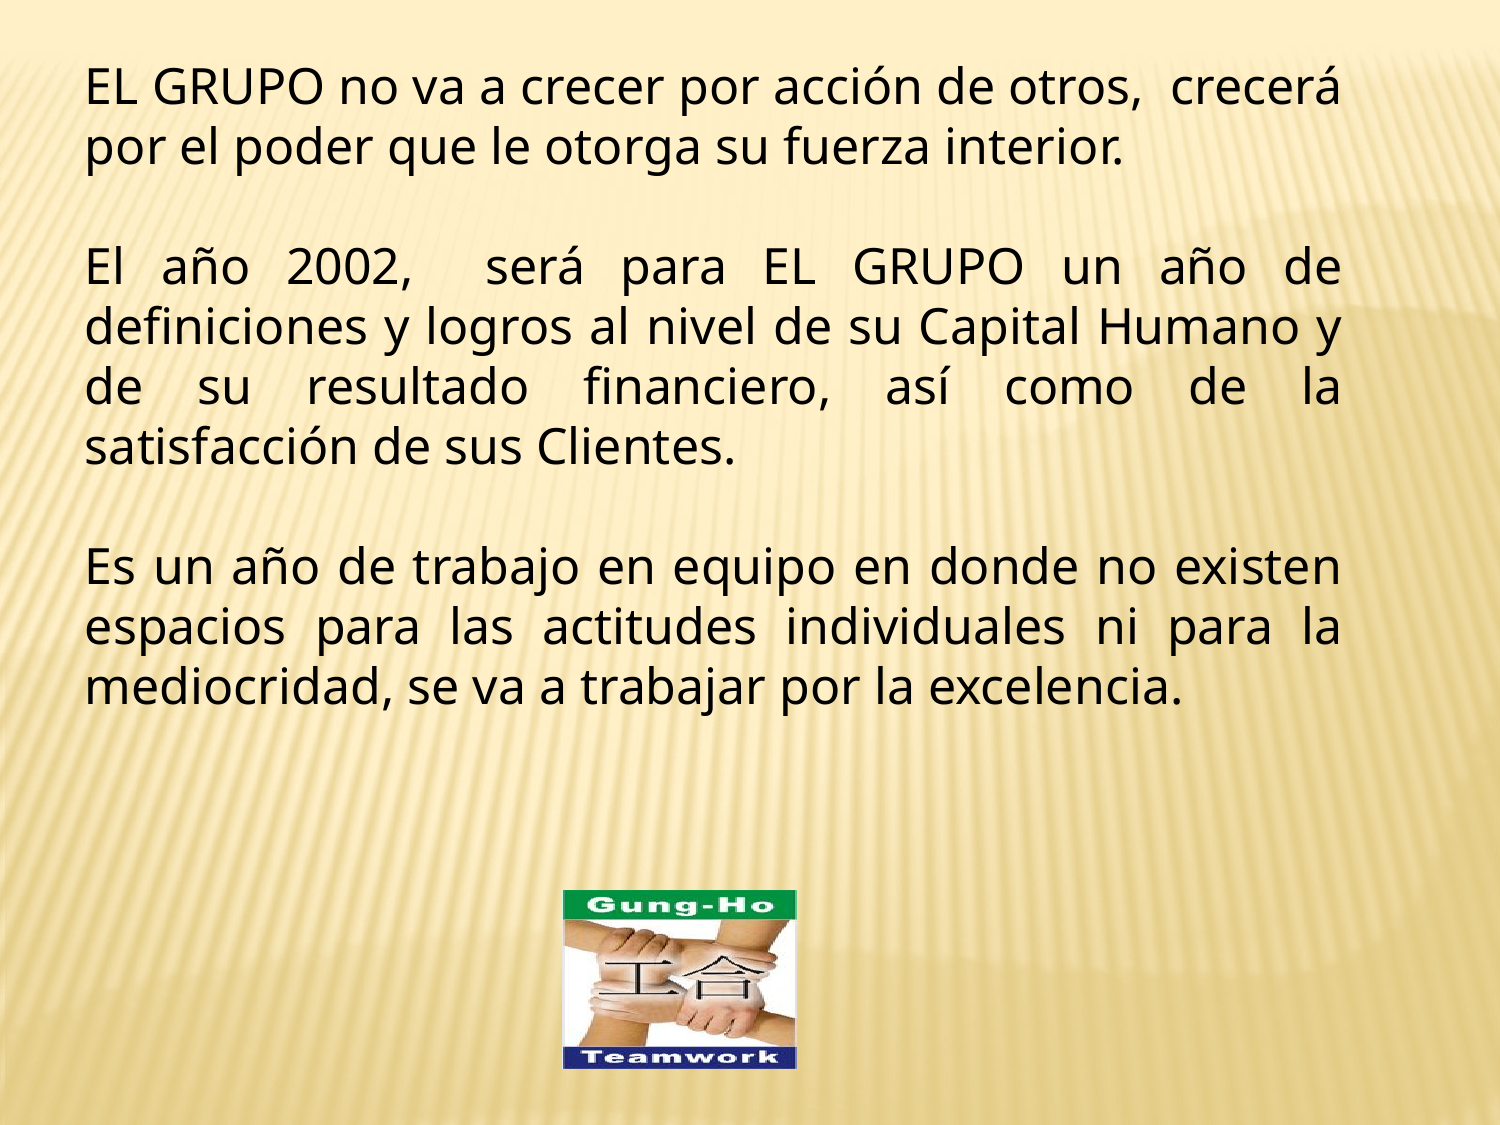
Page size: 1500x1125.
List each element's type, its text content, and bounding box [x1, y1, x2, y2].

picture [562, 890, 798, 1069]
text_box EL GRUPO no va a crecer por acción de otros, crecerá por el poder que le otorga su fuerza interior. El año 2002, será para EL GRUPO un año de definiciones y logros al nivel de su Capital Humano y de su resultado financiero, así como de la satisfacción de sus Clientes. Es un año de trabajo en equipo en donde no existen espacios para las actitudes individuales ni para la mediocridad, se va a trabajar por la excelencia. [70, 46, 1358, 722]
